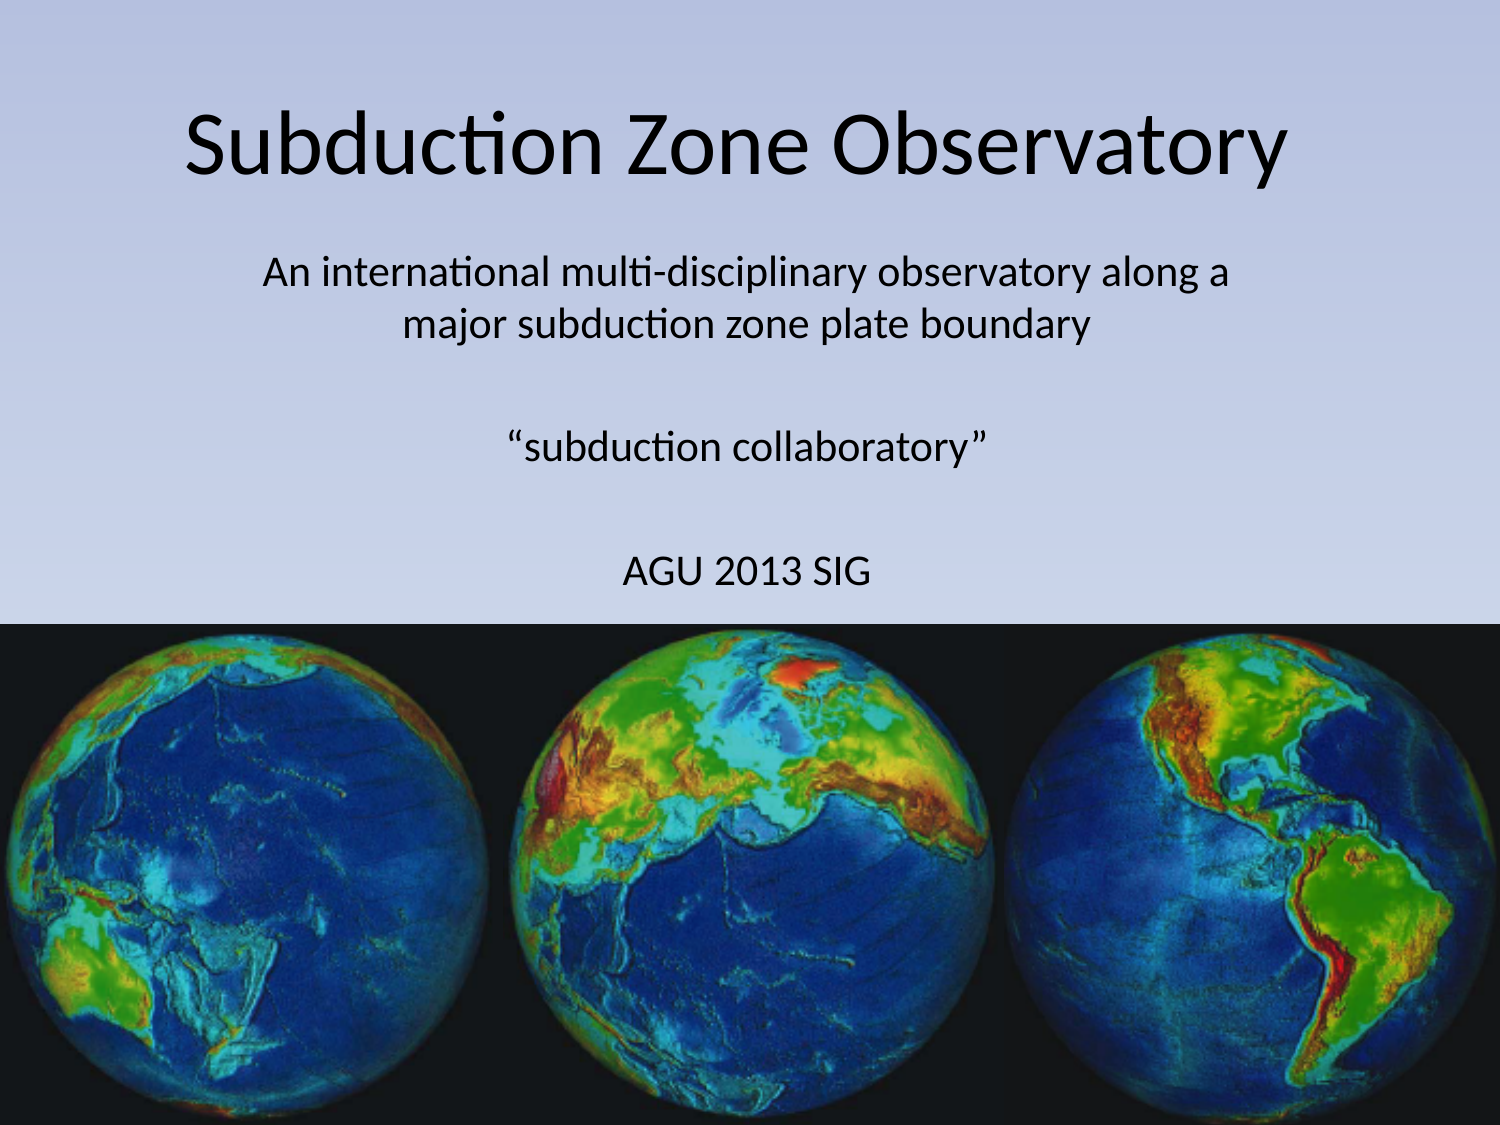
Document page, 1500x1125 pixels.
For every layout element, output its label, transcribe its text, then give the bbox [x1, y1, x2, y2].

title Subduction Zone Observatory [100, 17, 1376, 259]
subtitle An international multi-disciplinary observatory along a major subduction zone plate boundary “subduction collaboratory” AGU 2013 SIG [222, 234, 1273, 606]
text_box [0, 624, 1500, 1125]
